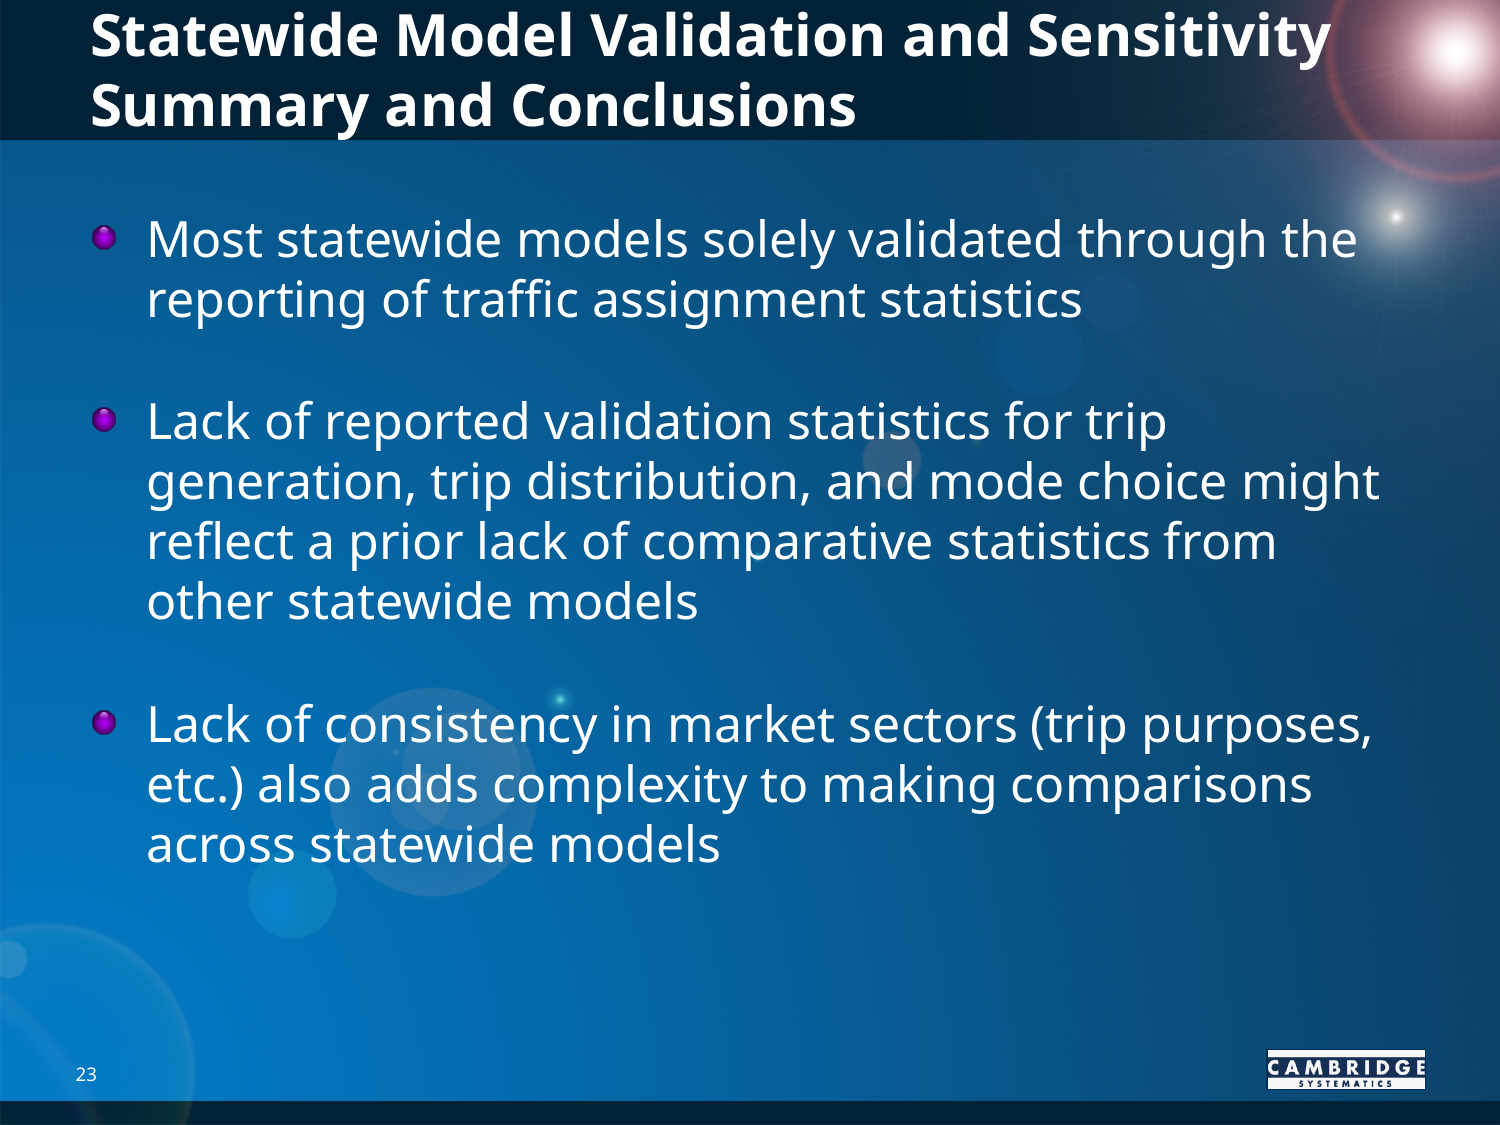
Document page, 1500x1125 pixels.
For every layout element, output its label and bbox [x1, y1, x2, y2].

picture [0, 0, 1500, 1125]
list [75, 199, 1425, 1005]
slide_number [46, 1045, 126, 1105]
title [75, 0, 1425, 146]
